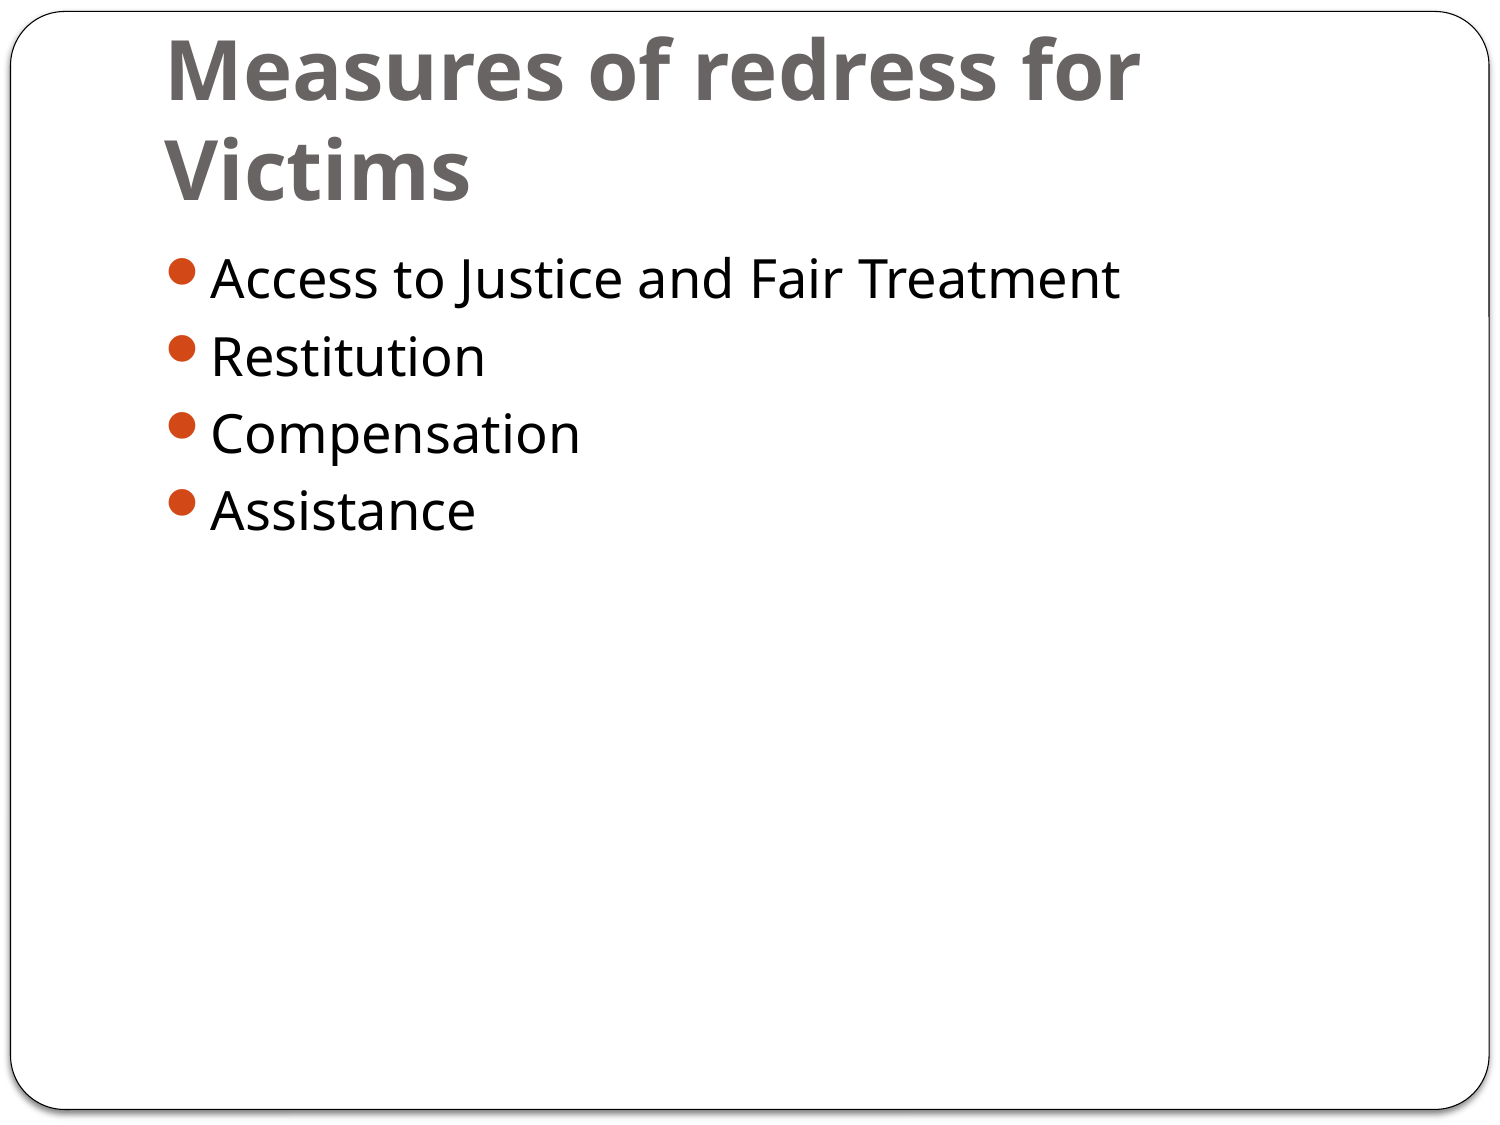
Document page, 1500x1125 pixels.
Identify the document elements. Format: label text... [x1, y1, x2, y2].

title Measures of redress for Victims [150, 45, 1425, 233]
list Access to Justice and Fair Treatment Restitution Compensation Assistance [150, 237, 1425, 988]
